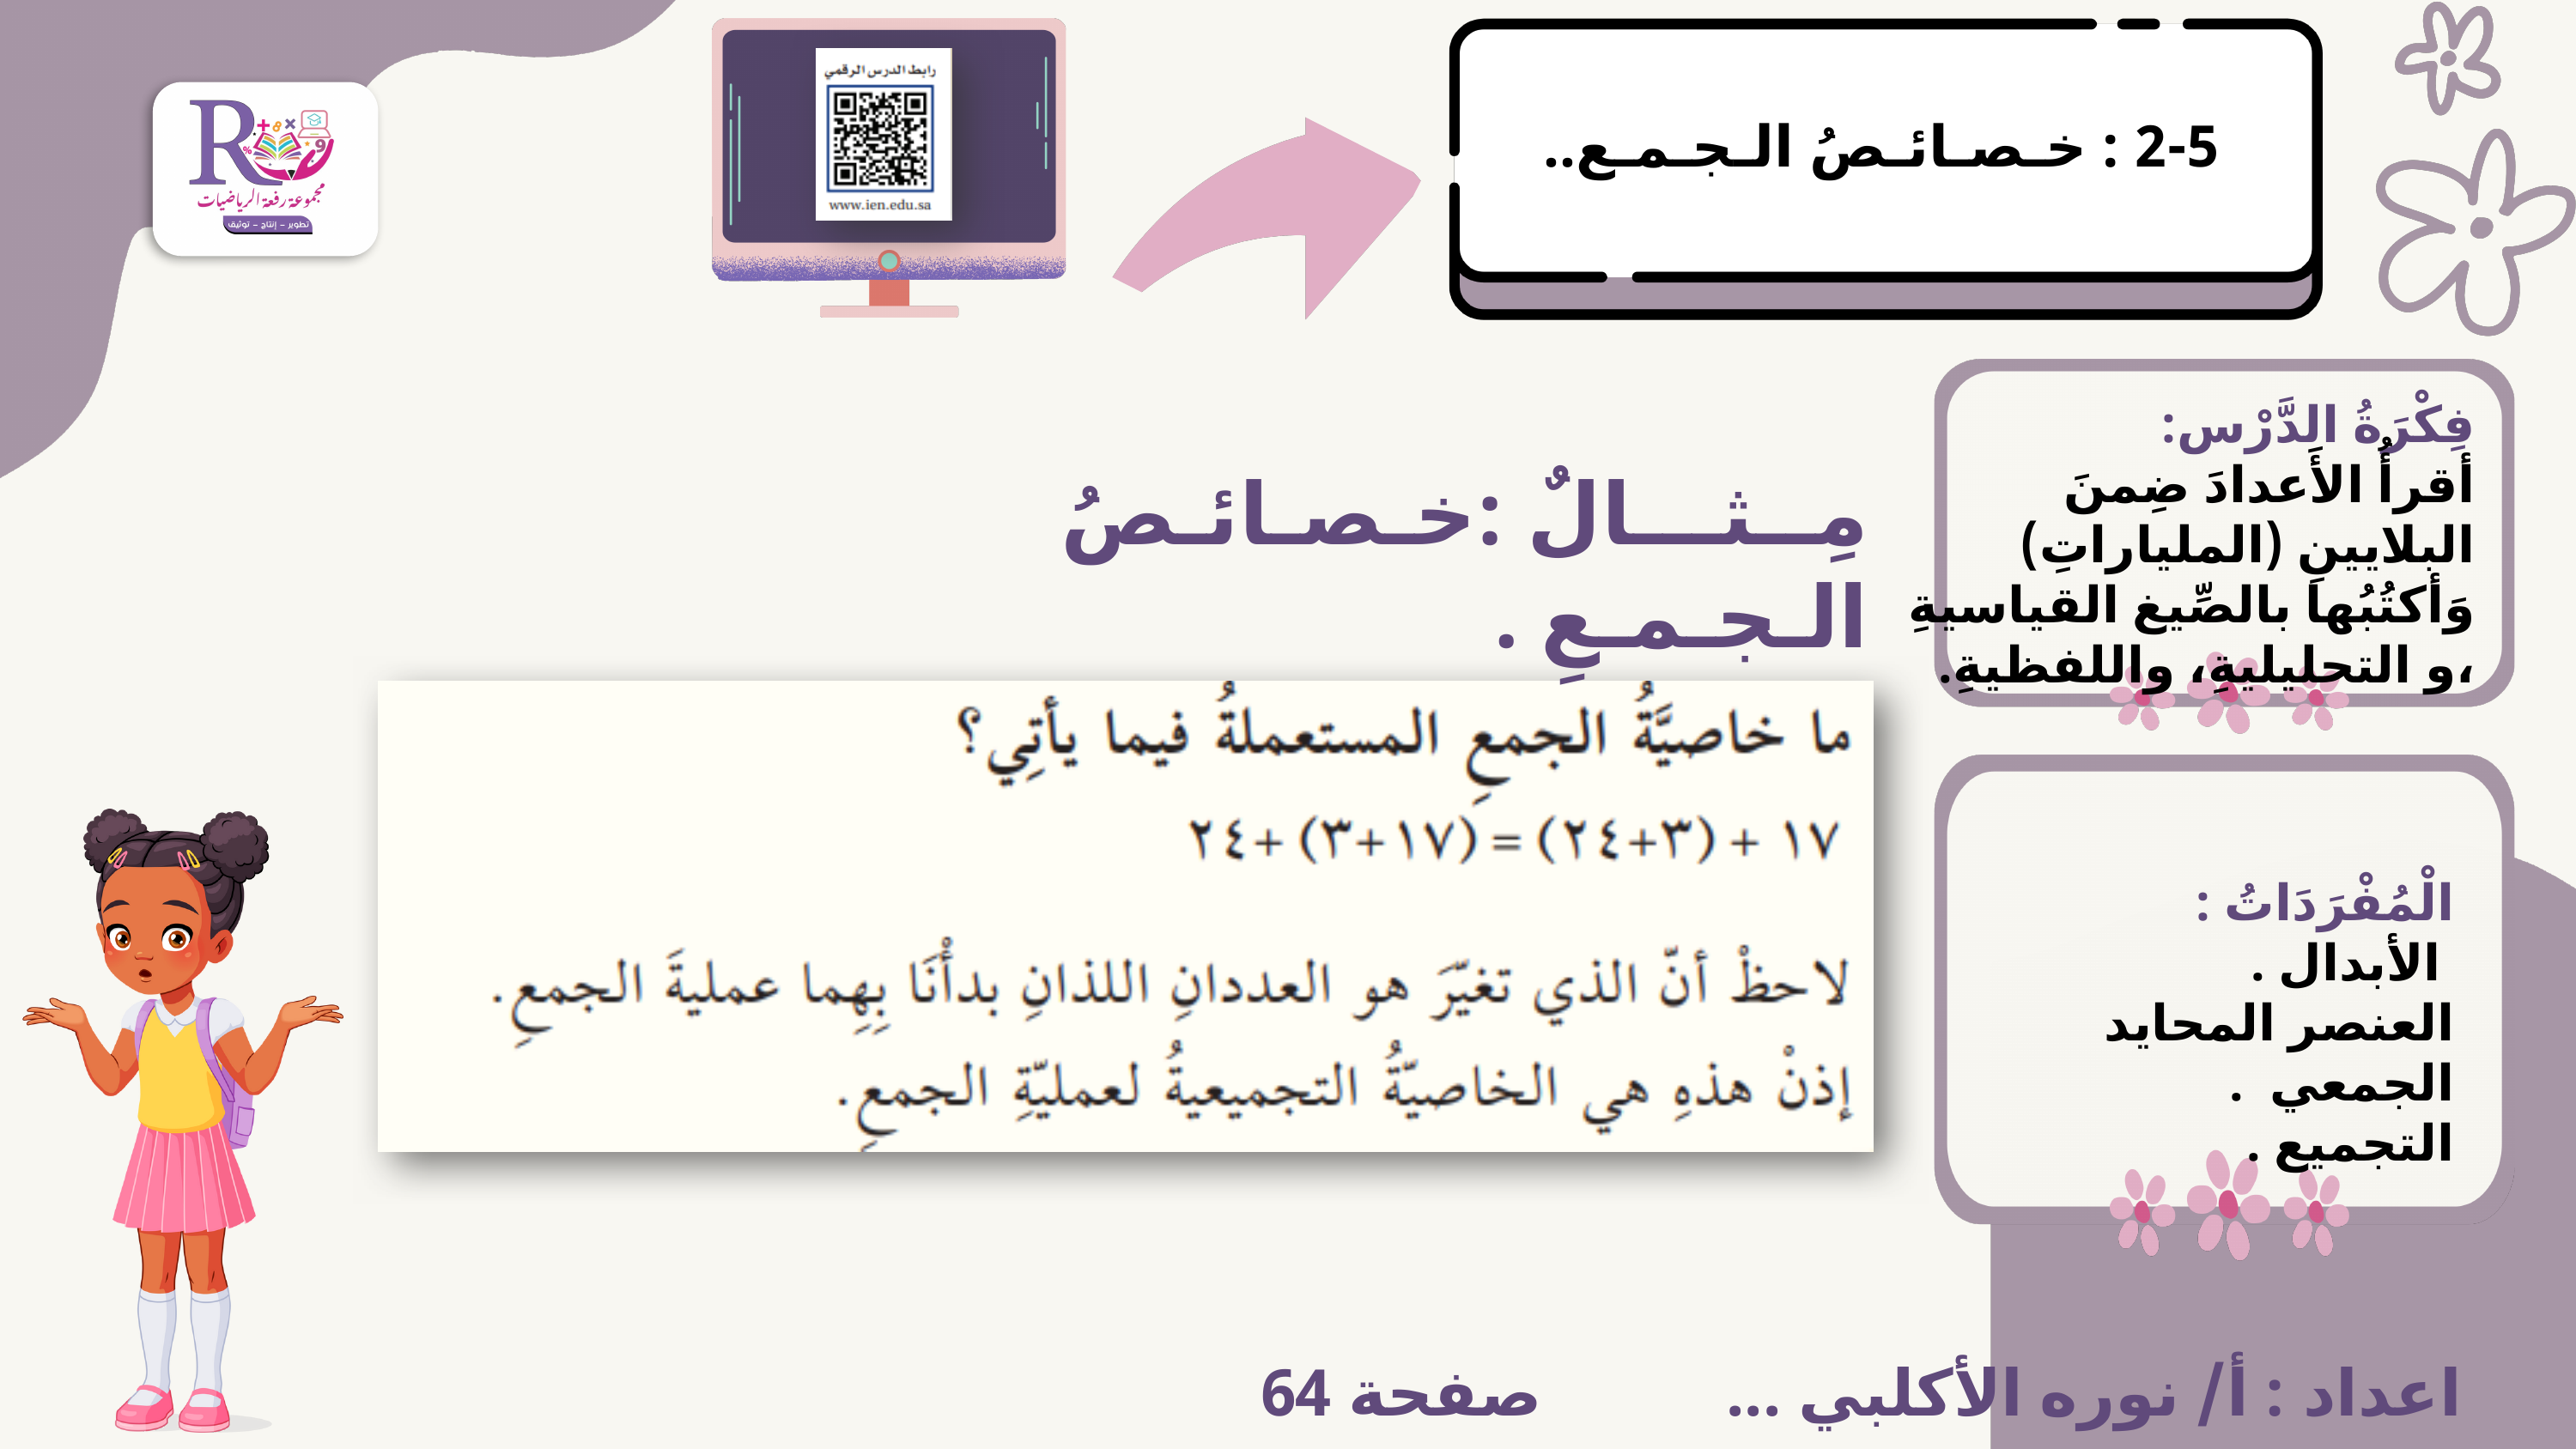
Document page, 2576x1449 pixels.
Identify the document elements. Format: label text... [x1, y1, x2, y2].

picture [152, 82, 379, 257]
picture [815, 48, 952, 221]
text_box 2-5 : خـصـائـصُ الـجـمـع.. [1496, 103, 2267, 185]
text_box [22, 809, 344, 1433]
text_box [0, 0, 716, 506]
text_box [1934, 755, 2515, 1261]
text_box [1066, 48, 1424, 382]
text_box اعداد : أ/ نوره الأكلبي ... صفحة 64 [1189, 1345, 2476, 1436]
picture [378, 681, 1874, 1152]
text_box فِكْرَةُ الدَّرْس: أقرأُ الأَعدادَ ضِمنَ البلايينِ (الملياراتِ) وَأكتُبُها بالصِّيغ القياسيةِ ،و التحليليةِ، واللفظيةِ. [1889, 386, 2488, 700]
text_box مِــثـــالٌ :خـصـائـصُ الـجـمـعِ . [1008, 452, 1882, 672]
text_box [1934, 359, 2515, 734]
text_box [2373, 0, 2576, 339]
text_box [712, 18, 1066, 318]
text_box [1990, 839, 2576, 1449]
text_box [1449, 18, 2323, 320]
text_box الْمُفْرَدَاتُ : الأبدال . العنصر المحايد الجمعي . التجميع . [1981, 864, 2467, 1178]
